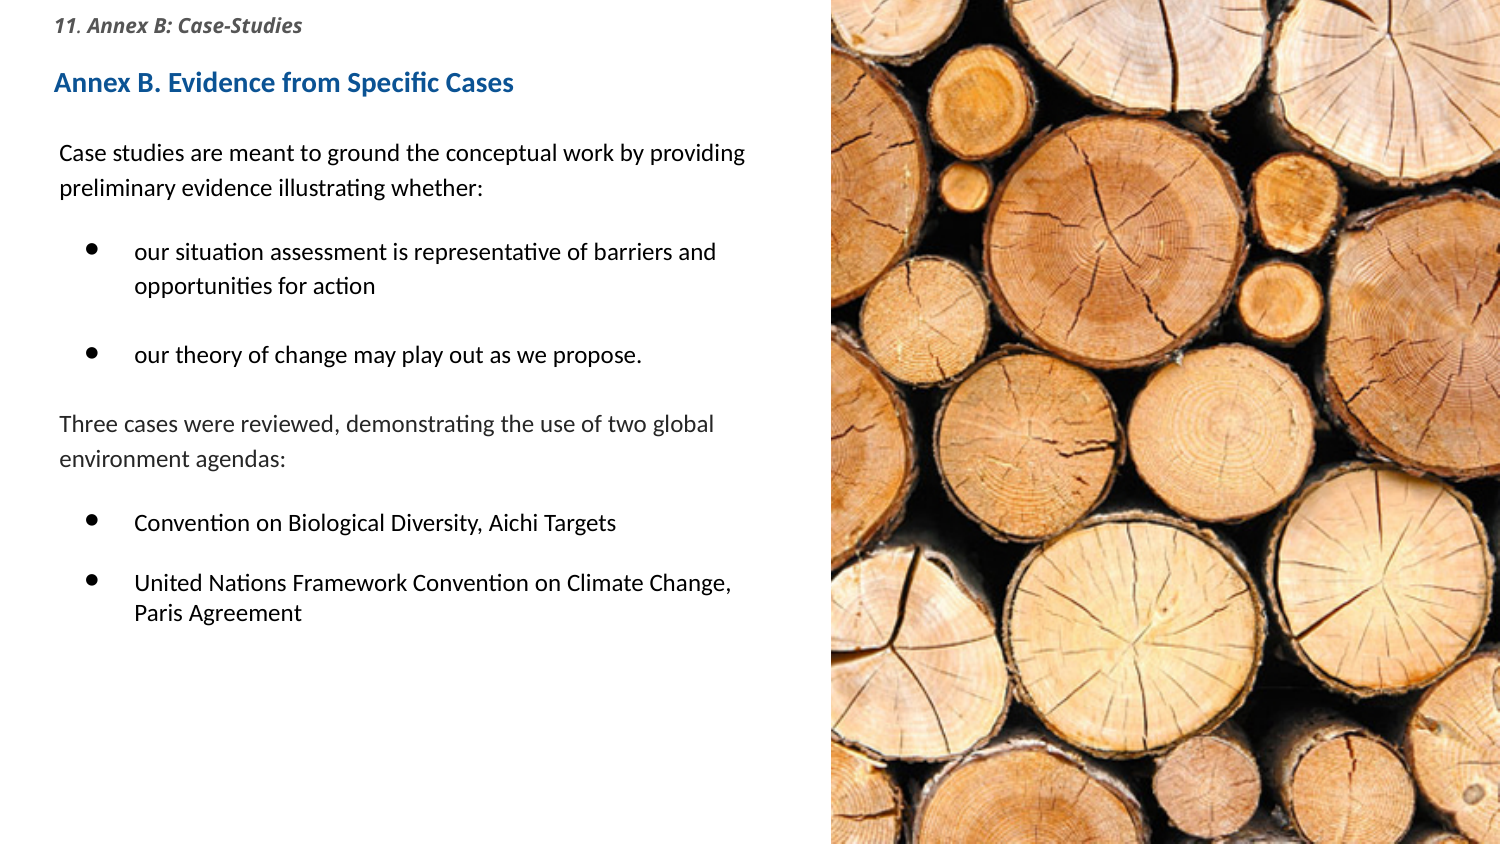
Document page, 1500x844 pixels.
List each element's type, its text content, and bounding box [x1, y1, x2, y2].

title Case studies are meant to ground the conceptual work by providing preliminary evidence illustrating whether: our situation assessment is representative of barriers and opportunities for action our theory of change may play out as we propose. Three cases were reviewed, demonstrating the use of two global environment agendas: Convention on Biological Diversity, Aichi Targets United Nations Framework Convention on Climate Change, Paris Agreement [44, 118, 778, 820]
title 11. Annex B: Case-Studies [38, 9, 825, 43]
picture [830, 0, 1500, 844]
title Annex B. Evidence from Specific Cases [38, 43, 825, 118]
